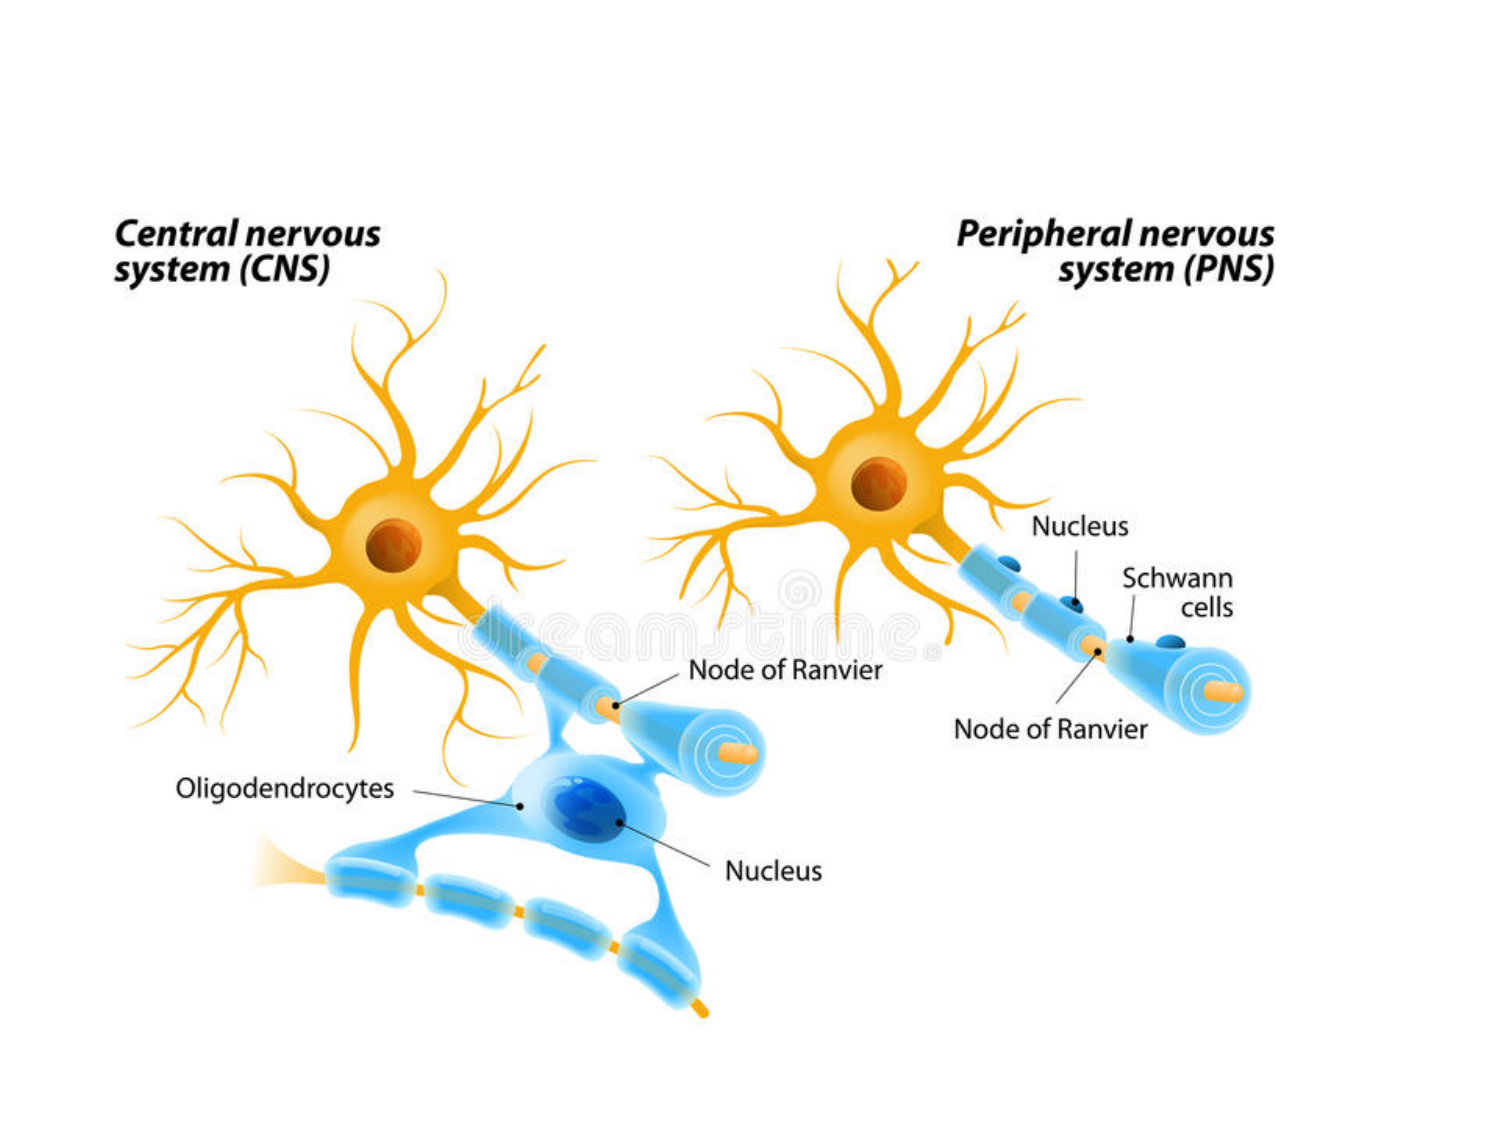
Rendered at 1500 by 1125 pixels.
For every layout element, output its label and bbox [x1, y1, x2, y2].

picture [74, 174, 1326, 1059]
